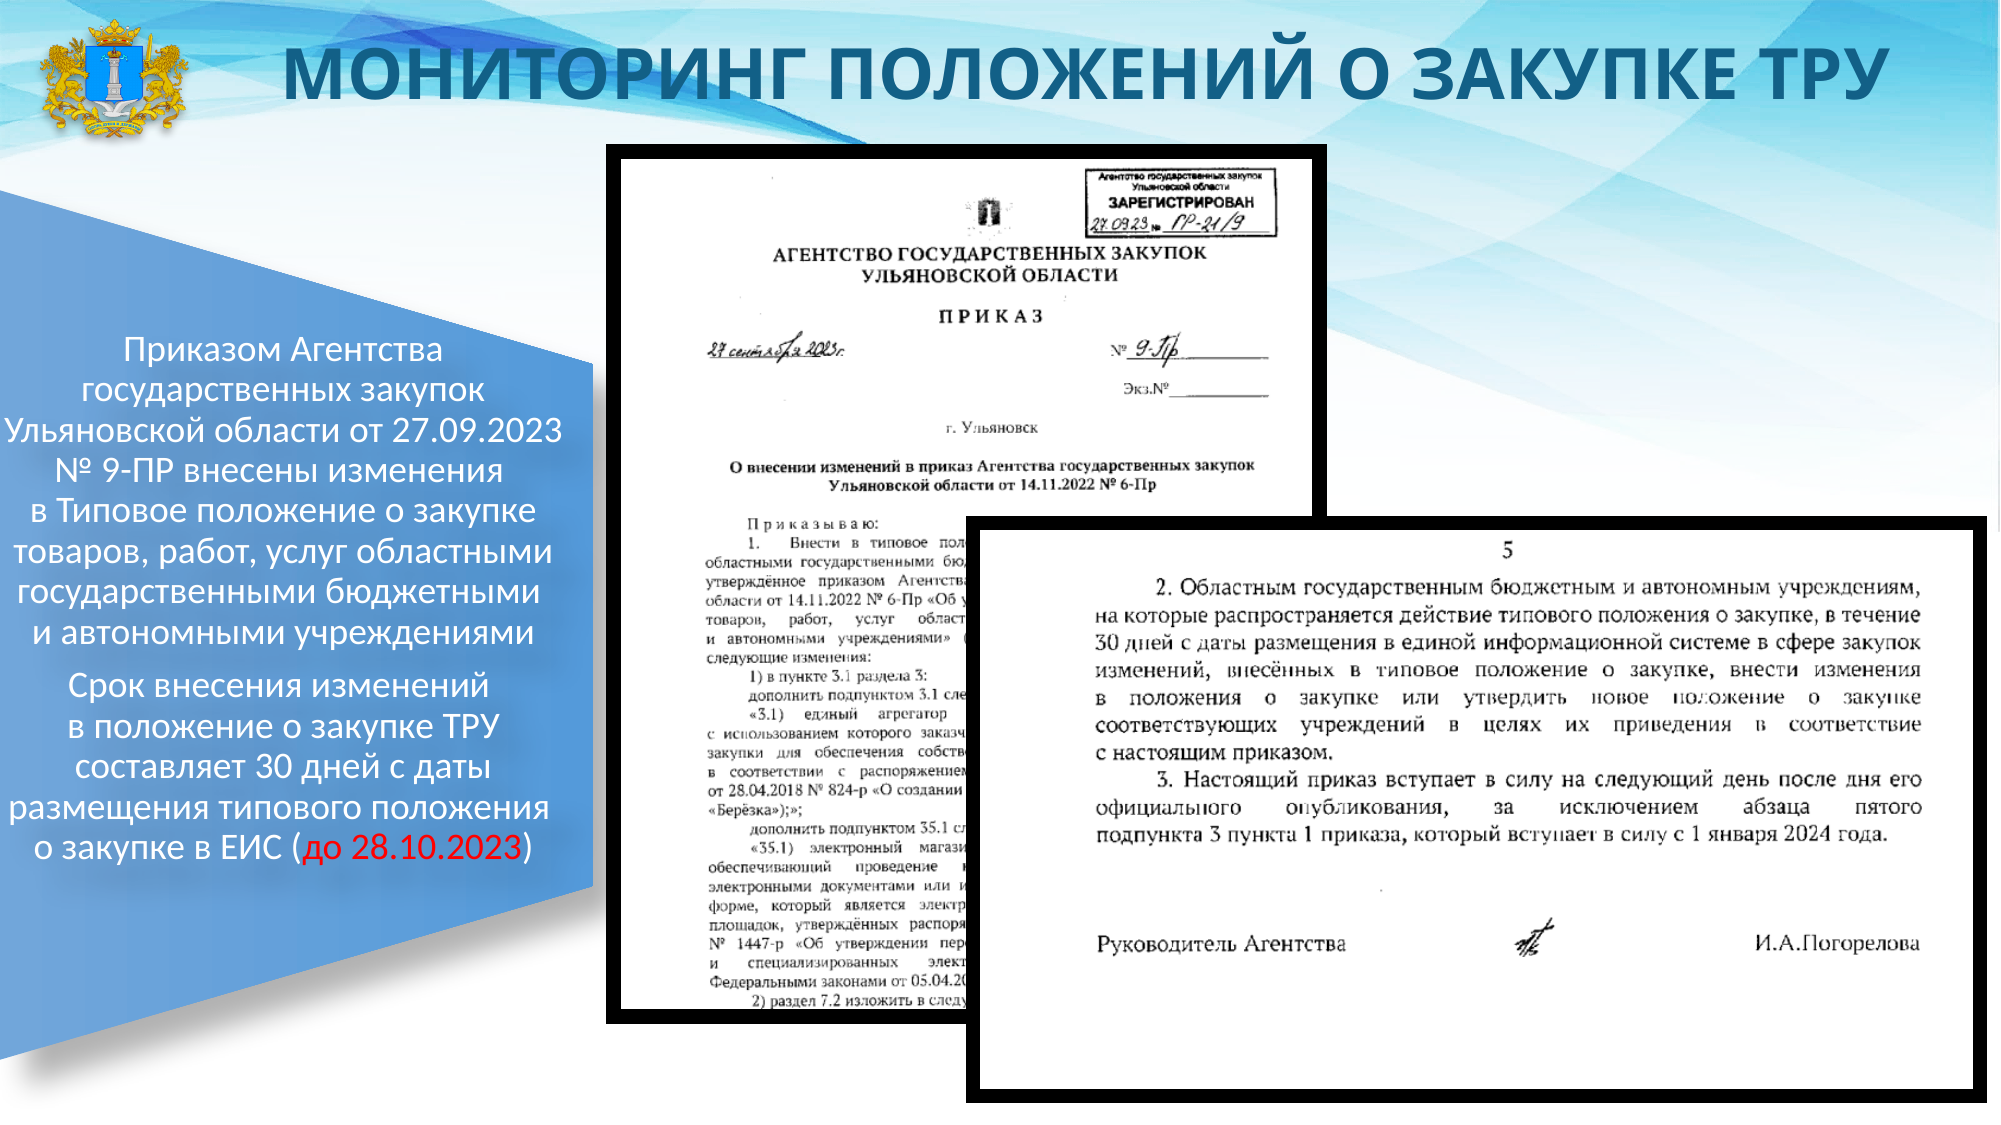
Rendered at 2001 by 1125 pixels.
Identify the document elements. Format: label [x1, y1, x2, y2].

text_box [0, 190, 594, 1060]
picture [0, 0, 2000, 1125]
